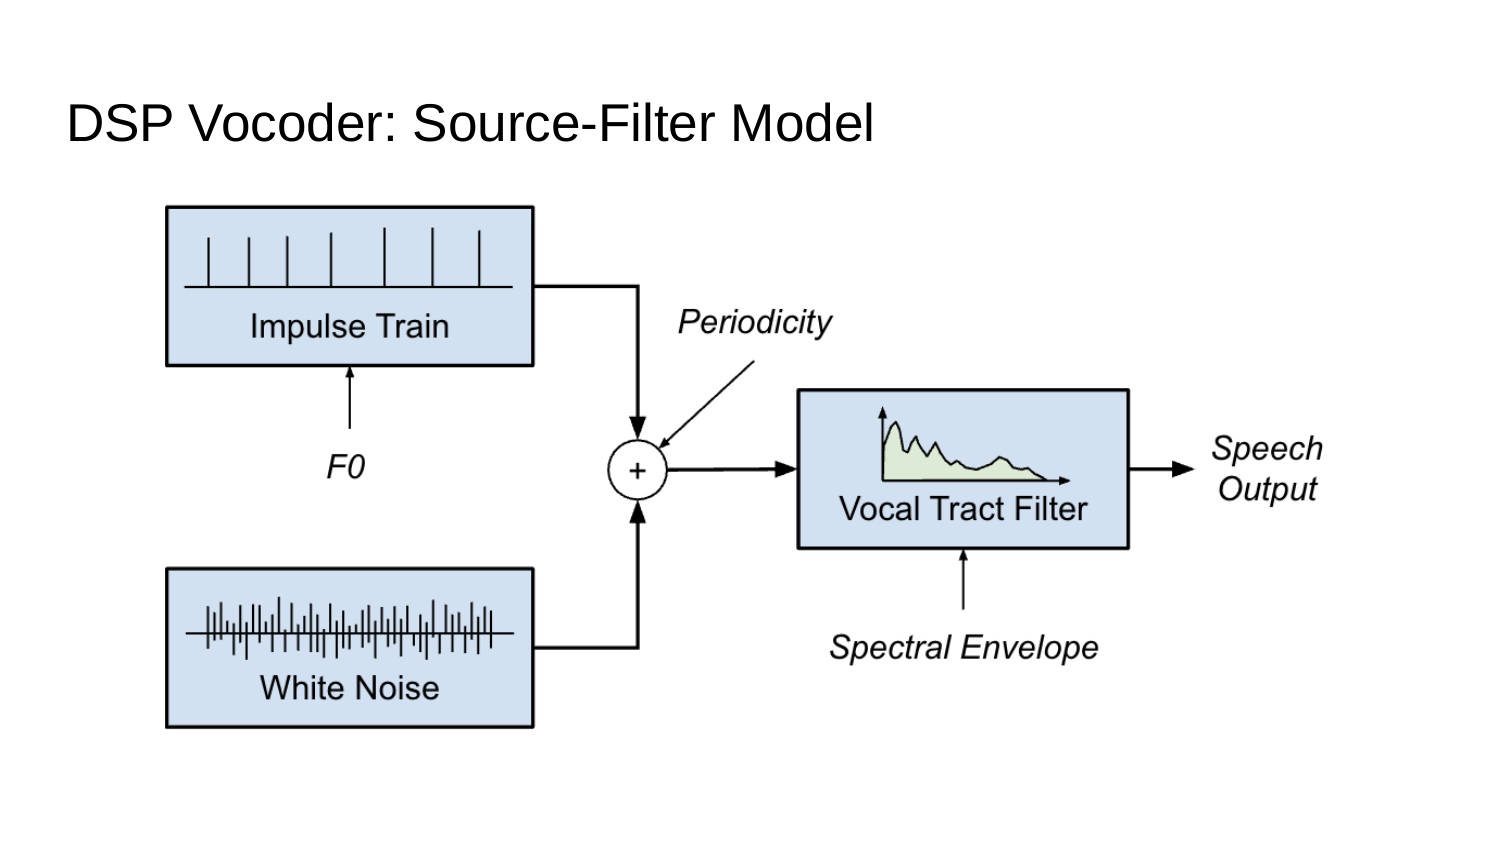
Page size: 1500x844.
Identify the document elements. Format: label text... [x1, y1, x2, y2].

title DSP Vocoder: Source-Filter Model [51, 72, 1449, 167]
picture [163, 202, 1337, 735]
